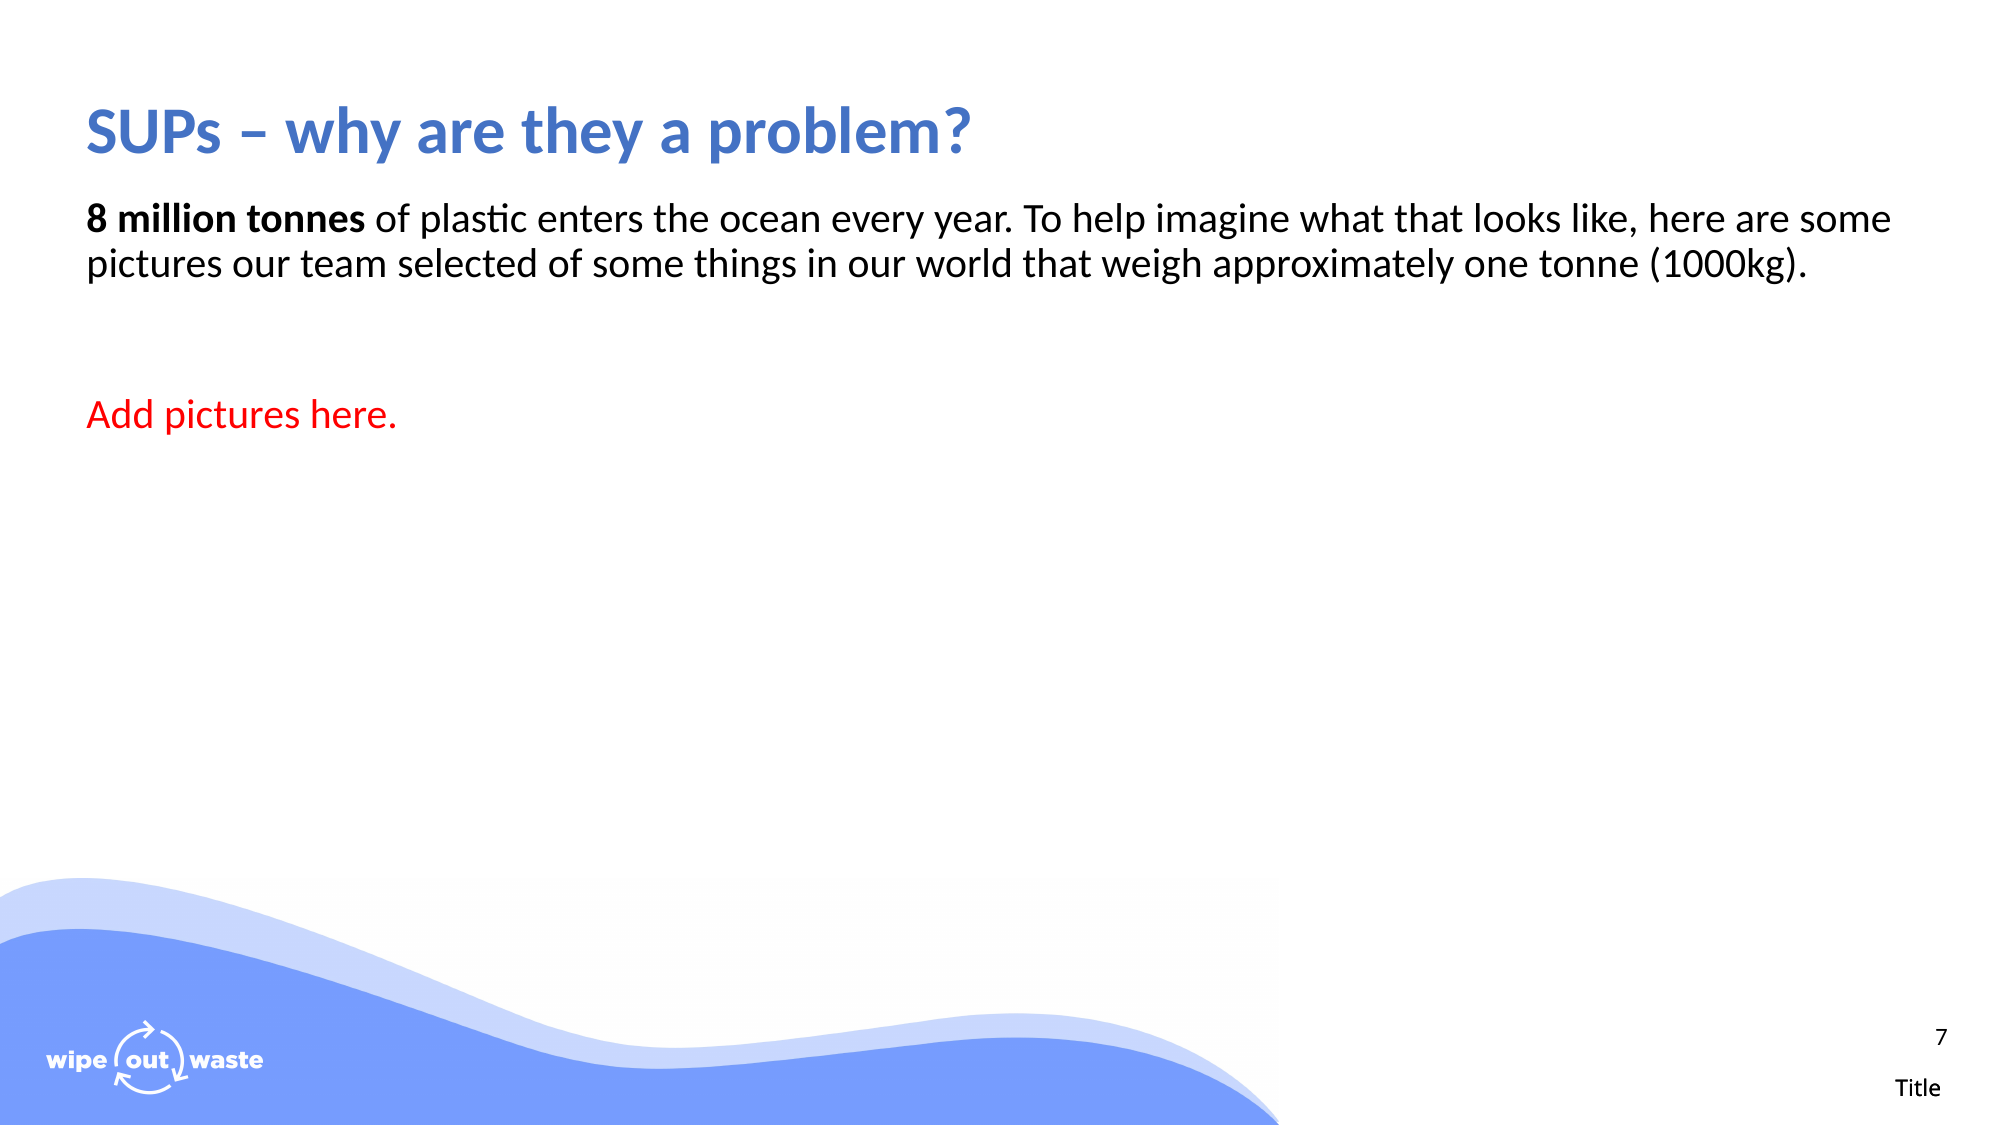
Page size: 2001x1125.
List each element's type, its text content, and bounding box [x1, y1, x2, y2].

slide_number 7 [1512, 1013, 1963, 1073]
subtitle SUPs – why are they a problem? [71, 78, 1572, 177]
text_box 8 million tonnes of plastic enters the ocean every year. To help imagine what that looks like, here are some pictures our team selected of some things in our world that weigh approximately one tonne (1000kg).​ [71, 189, 1963, 341]
text_box Add pictures here. [71, 378, 1963, 477]
text_box Title [1680, 1073, 1963, 1108]
picture [0, 878, 1279, 1125]
